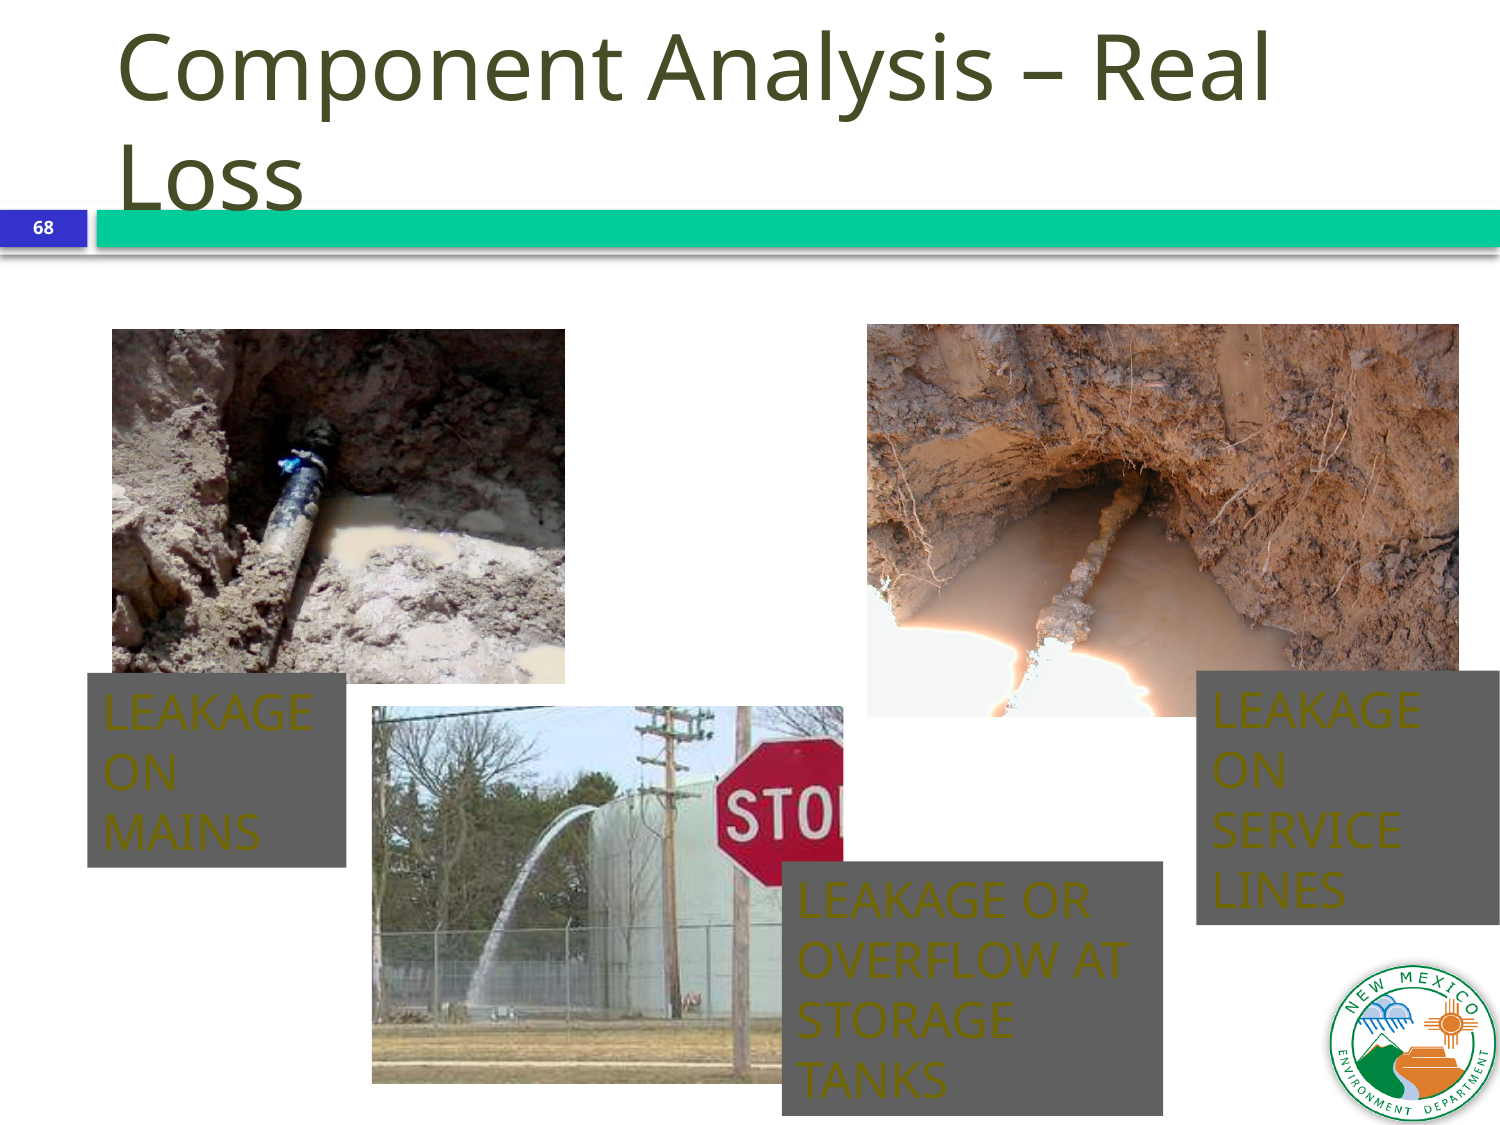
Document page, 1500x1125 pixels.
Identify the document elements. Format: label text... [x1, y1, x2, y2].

picture [112, 329, 565, 684]
text_box LEAKAGE ON SERVICE LINES [1196, 670, 1500, 926]
text_box LEAKAGE OR OVERFLOW AT STORAGE TANKS [781, 861, 1164, 1116]
picture [371, 706, 844, 1084]
picture [1325, 961, 1500, 1125]
text_box 68 [0, 208, 88, 249]
picture [867, 324, 1460, 717]
text_box LEAKAGE ON MAINS [87, 672, 347, 868]
text_box Component Analysis – Real Loss [100, 37, 1438, 200]
